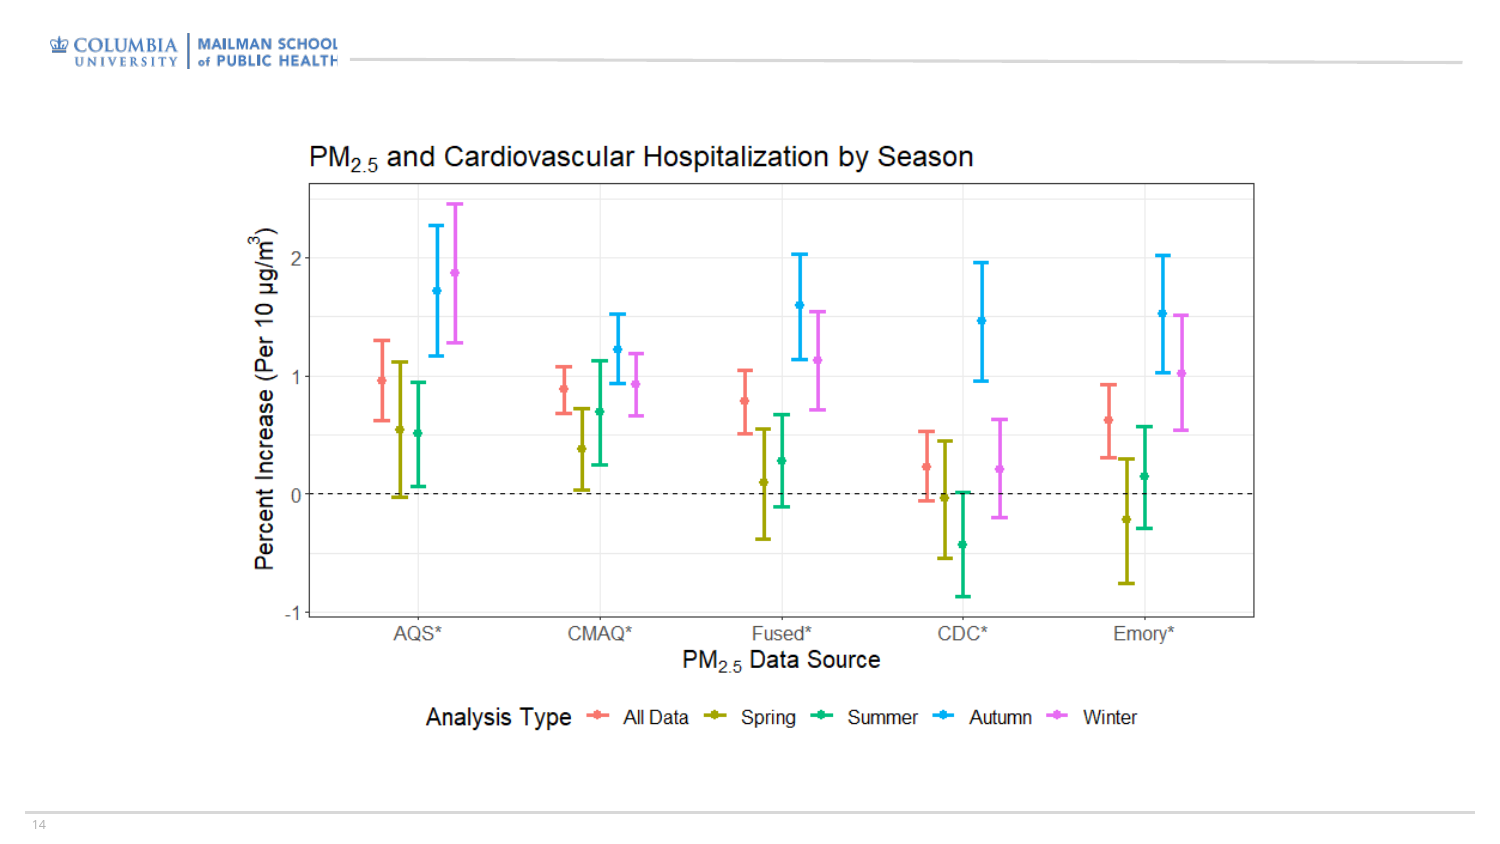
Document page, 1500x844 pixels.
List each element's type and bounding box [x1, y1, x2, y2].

list [237, 134, 1263, 748]
